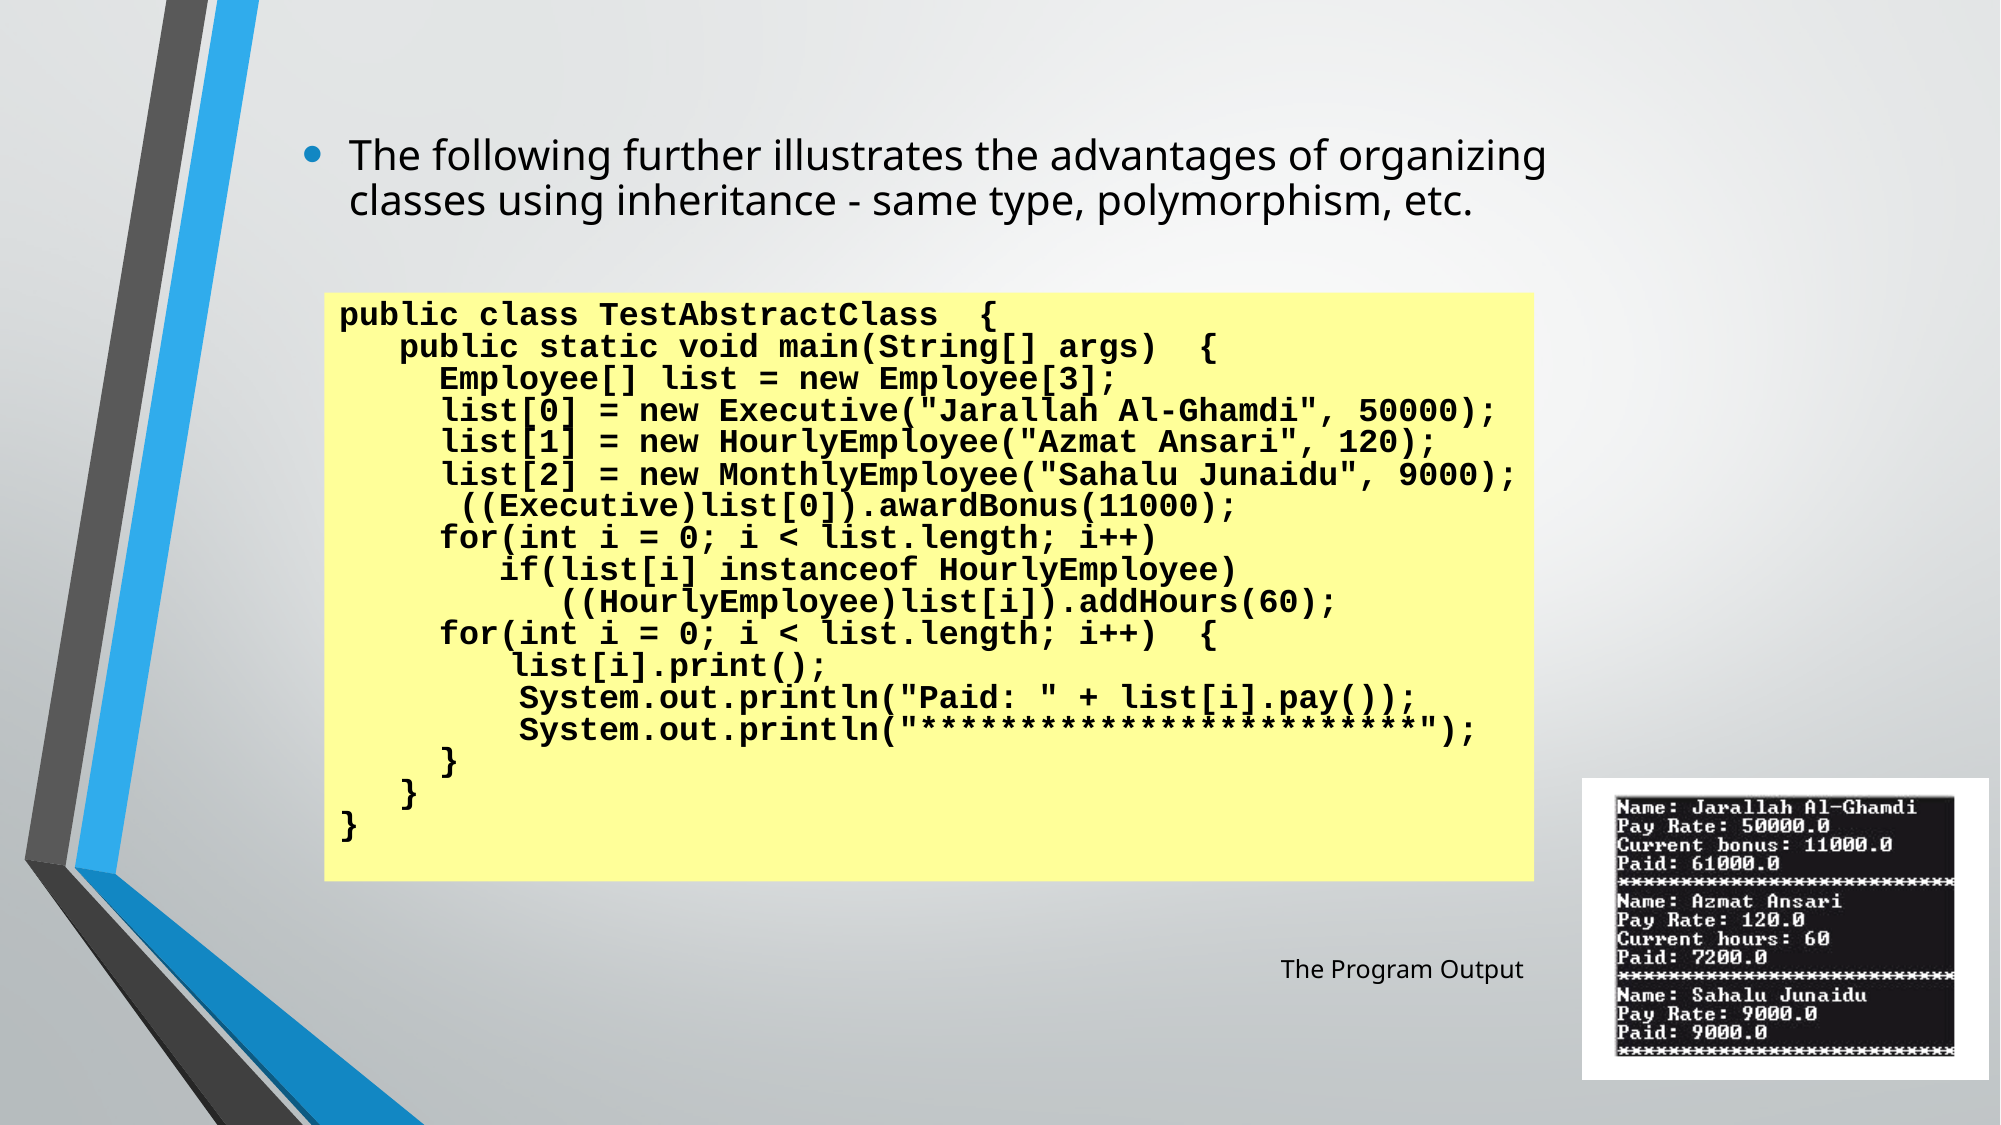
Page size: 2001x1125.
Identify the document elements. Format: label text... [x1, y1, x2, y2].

list The following further illustrates the advantages of organizing classes using inheritance - same type, polymorphism, etc. [286, 126, 1636, 238]
text_box public class TestAbstractClass { public static void main(String[] args) { Employee[] list = new Employee[3]; list[0] = new Executive("Jarallah Al-Ghamdi", 50000); list[1] = new HourlyEmployee("Azmat Ansari", 120); list[2] = new MonthlyEmployee("Sahalu Junaidu", 9000); ((Executive)list[0]).awardBonus(11000); for(int i = 0; i < list.length; i++) if(list[i] instanceof HourlyEmployee) ((HourlyEmployee)list[i]).addHours(60); for(int i = 0; i < list.length; i++) { list[i].print(); System.out.println("Paid: " + list[i].pay()); System.out.println("*************************"); } } } [324, 292, 1535, 882]
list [1582, 778, 1990, 1081]
text_box The Program Output [1243, 946, 1563, 992]
